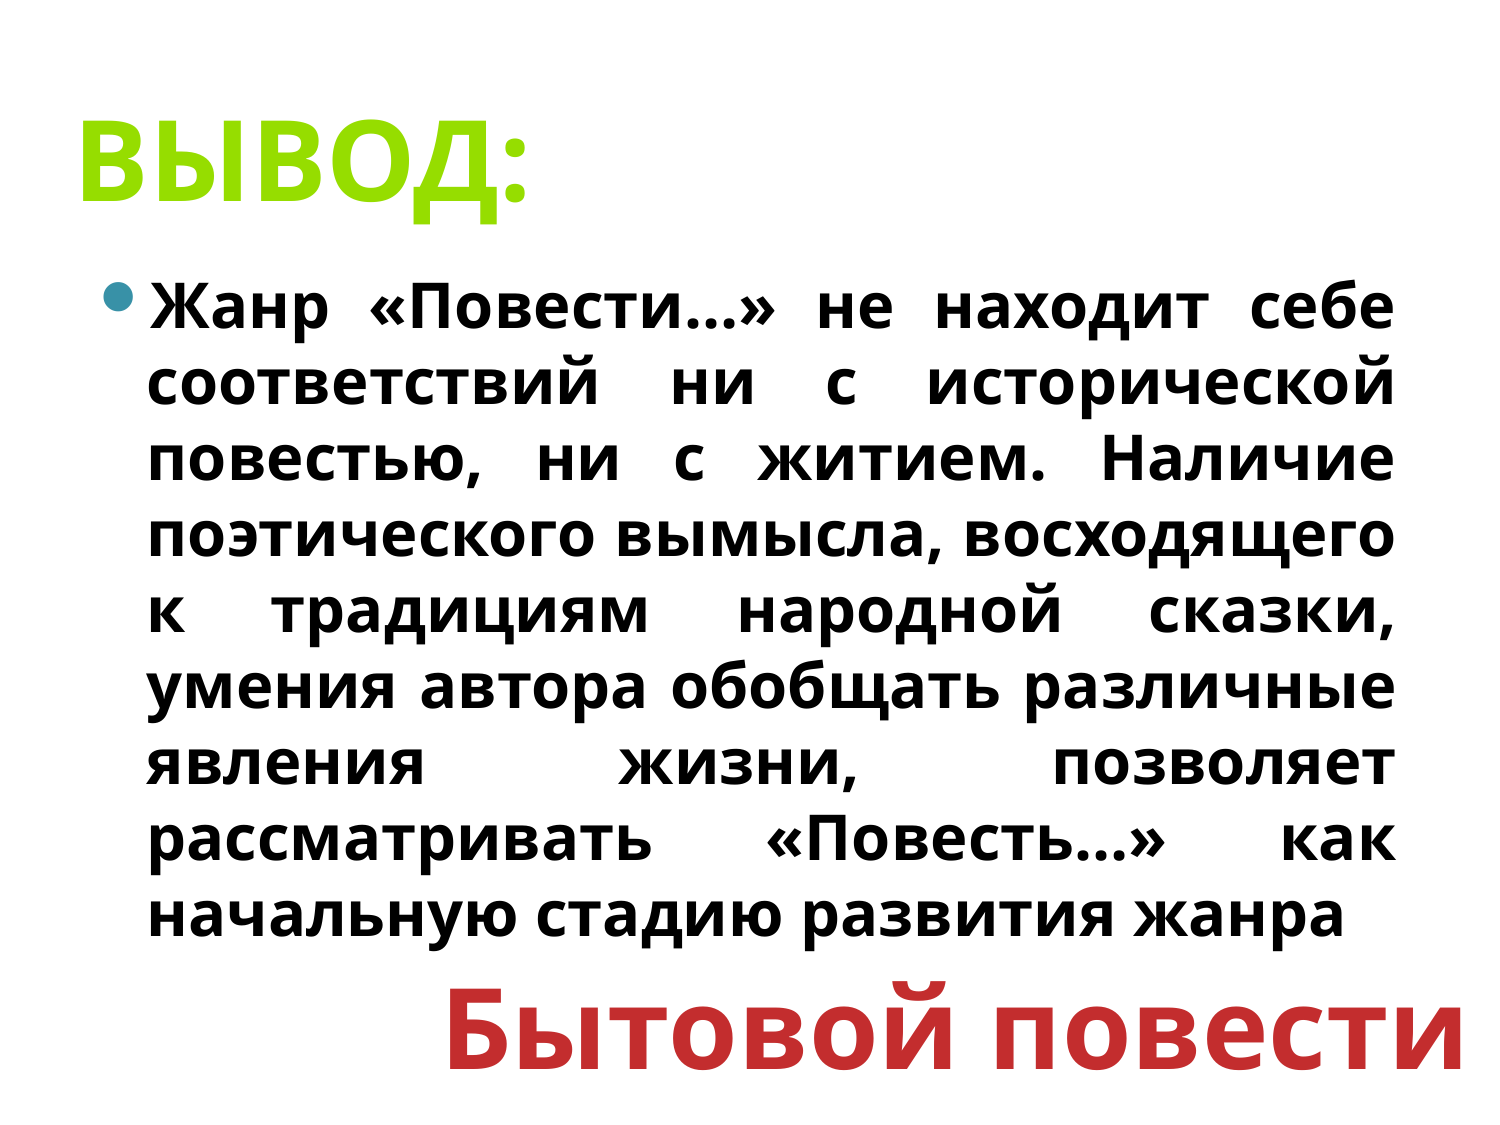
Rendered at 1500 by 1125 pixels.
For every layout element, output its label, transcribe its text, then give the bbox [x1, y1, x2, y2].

text_box Бытовой повести [425, 949, 1486, 1100]
list Жанр «Повести…» не находит себе соответствий ни с исторической повестью, ни с житием. Наличие поэтического вымысла, восходящего к традициям народной сказки, умения автора обобщать различные явления жизни, позволяет рассматривать «Повесть…» как начальную стадию развития жанра [75, 257, 1413, 1005]
text_box ВЫВОД: [58, 81, 548, 232]
